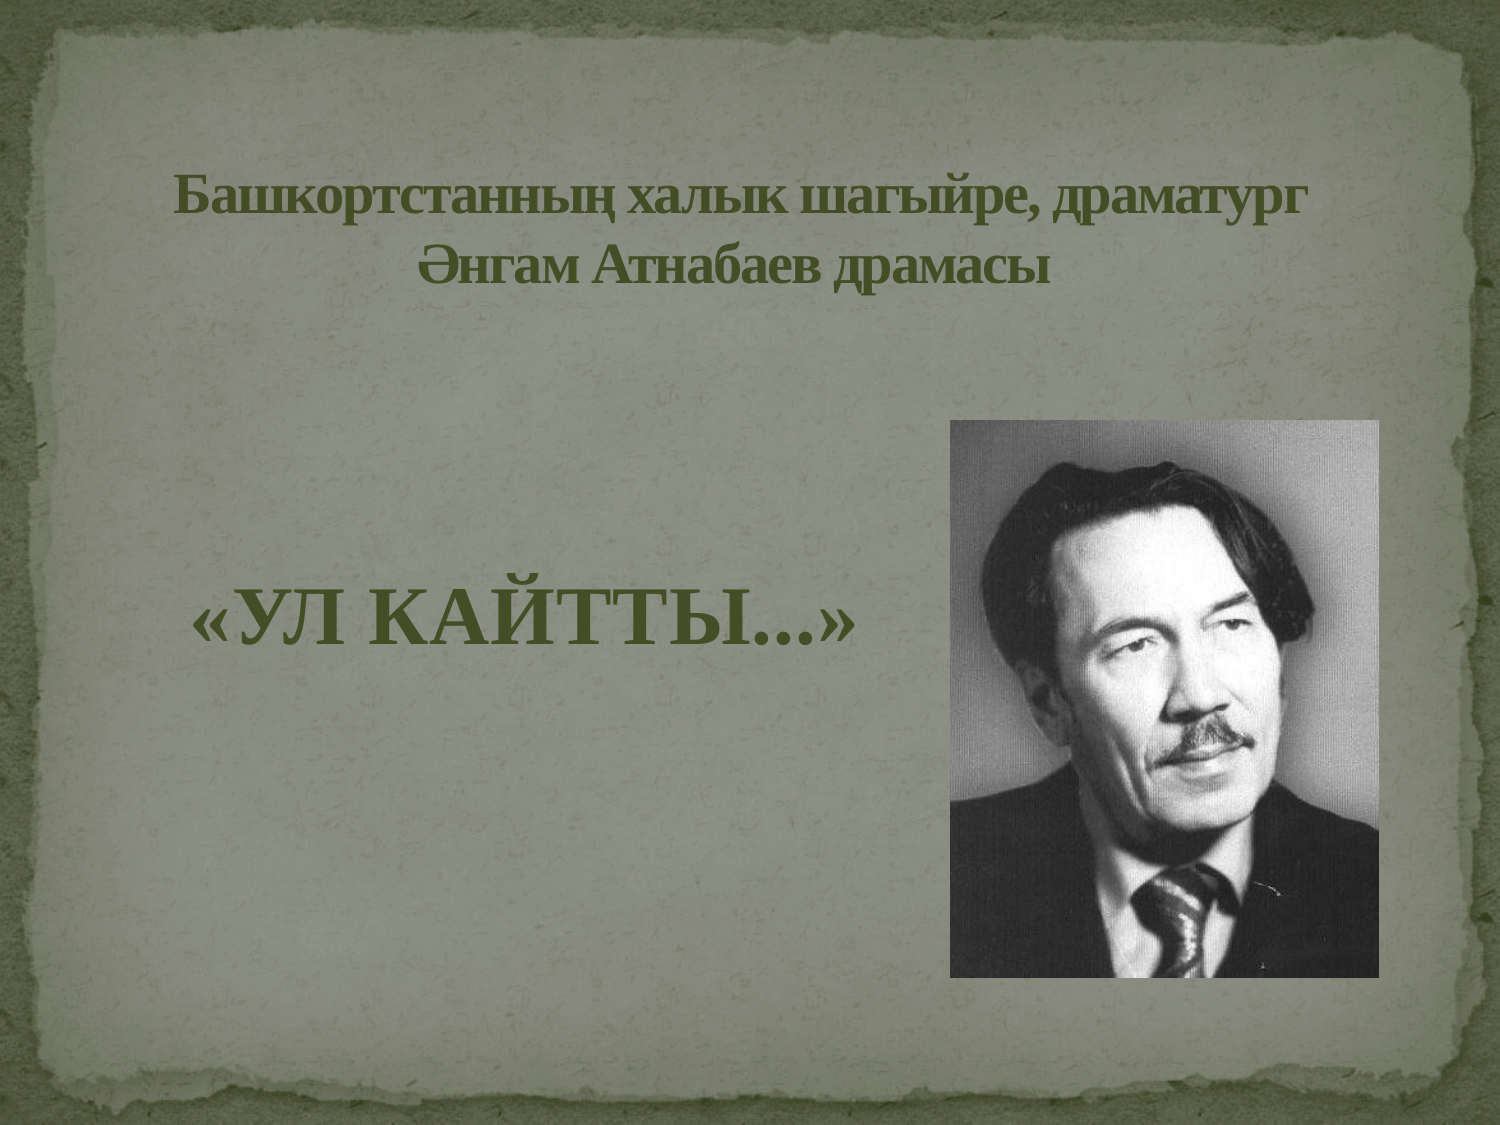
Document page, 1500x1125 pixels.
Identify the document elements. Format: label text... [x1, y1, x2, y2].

text_box «Ул кайтты...» [98, 491, 940, 669]
title Башкортстанның халык шагыйре, драматург Әнгам Атнабаев драмасы [84, 125, 1385, 303]
picture [950, 420, 1379, 978]
